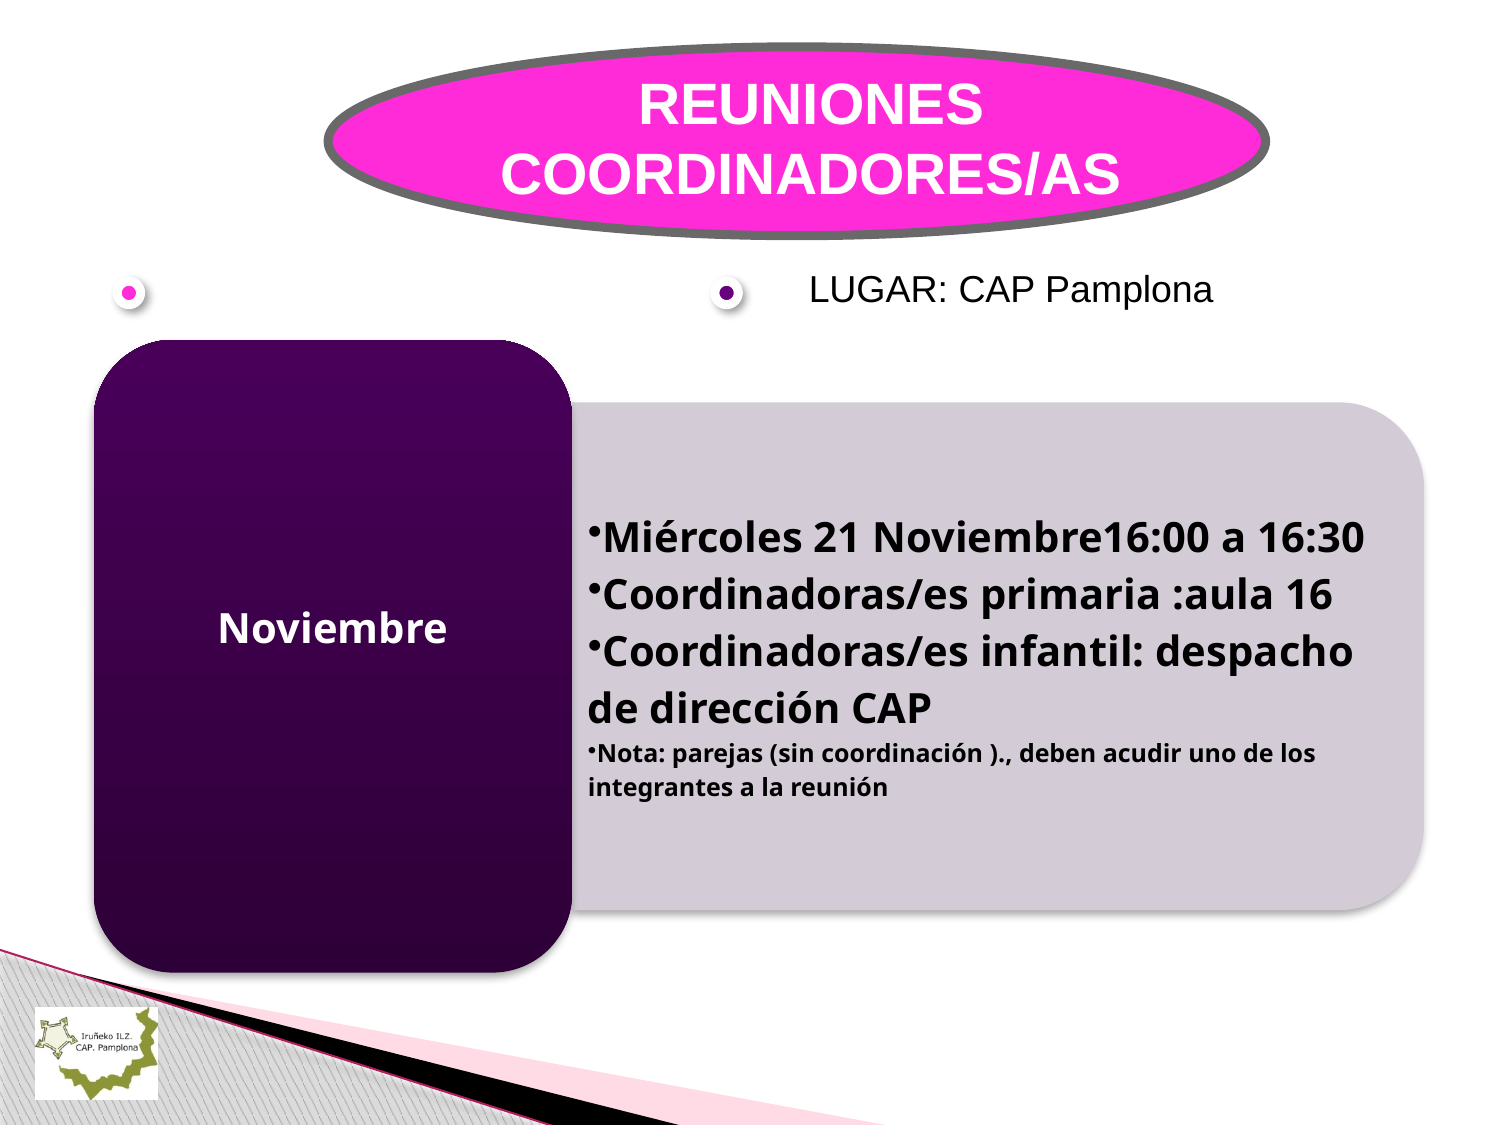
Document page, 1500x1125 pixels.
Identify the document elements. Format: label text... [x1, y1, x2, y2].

text_box LUGAR: CAP Pamplona [105, 257, 1395, 318]
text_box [327, 46, 1266, 236]
picture [34, 1007, 158, 1100]
text_box [710, 276, 743, 310]
text_box [112, 276, 146, 310]
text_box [93, 339, 1424, 973]
